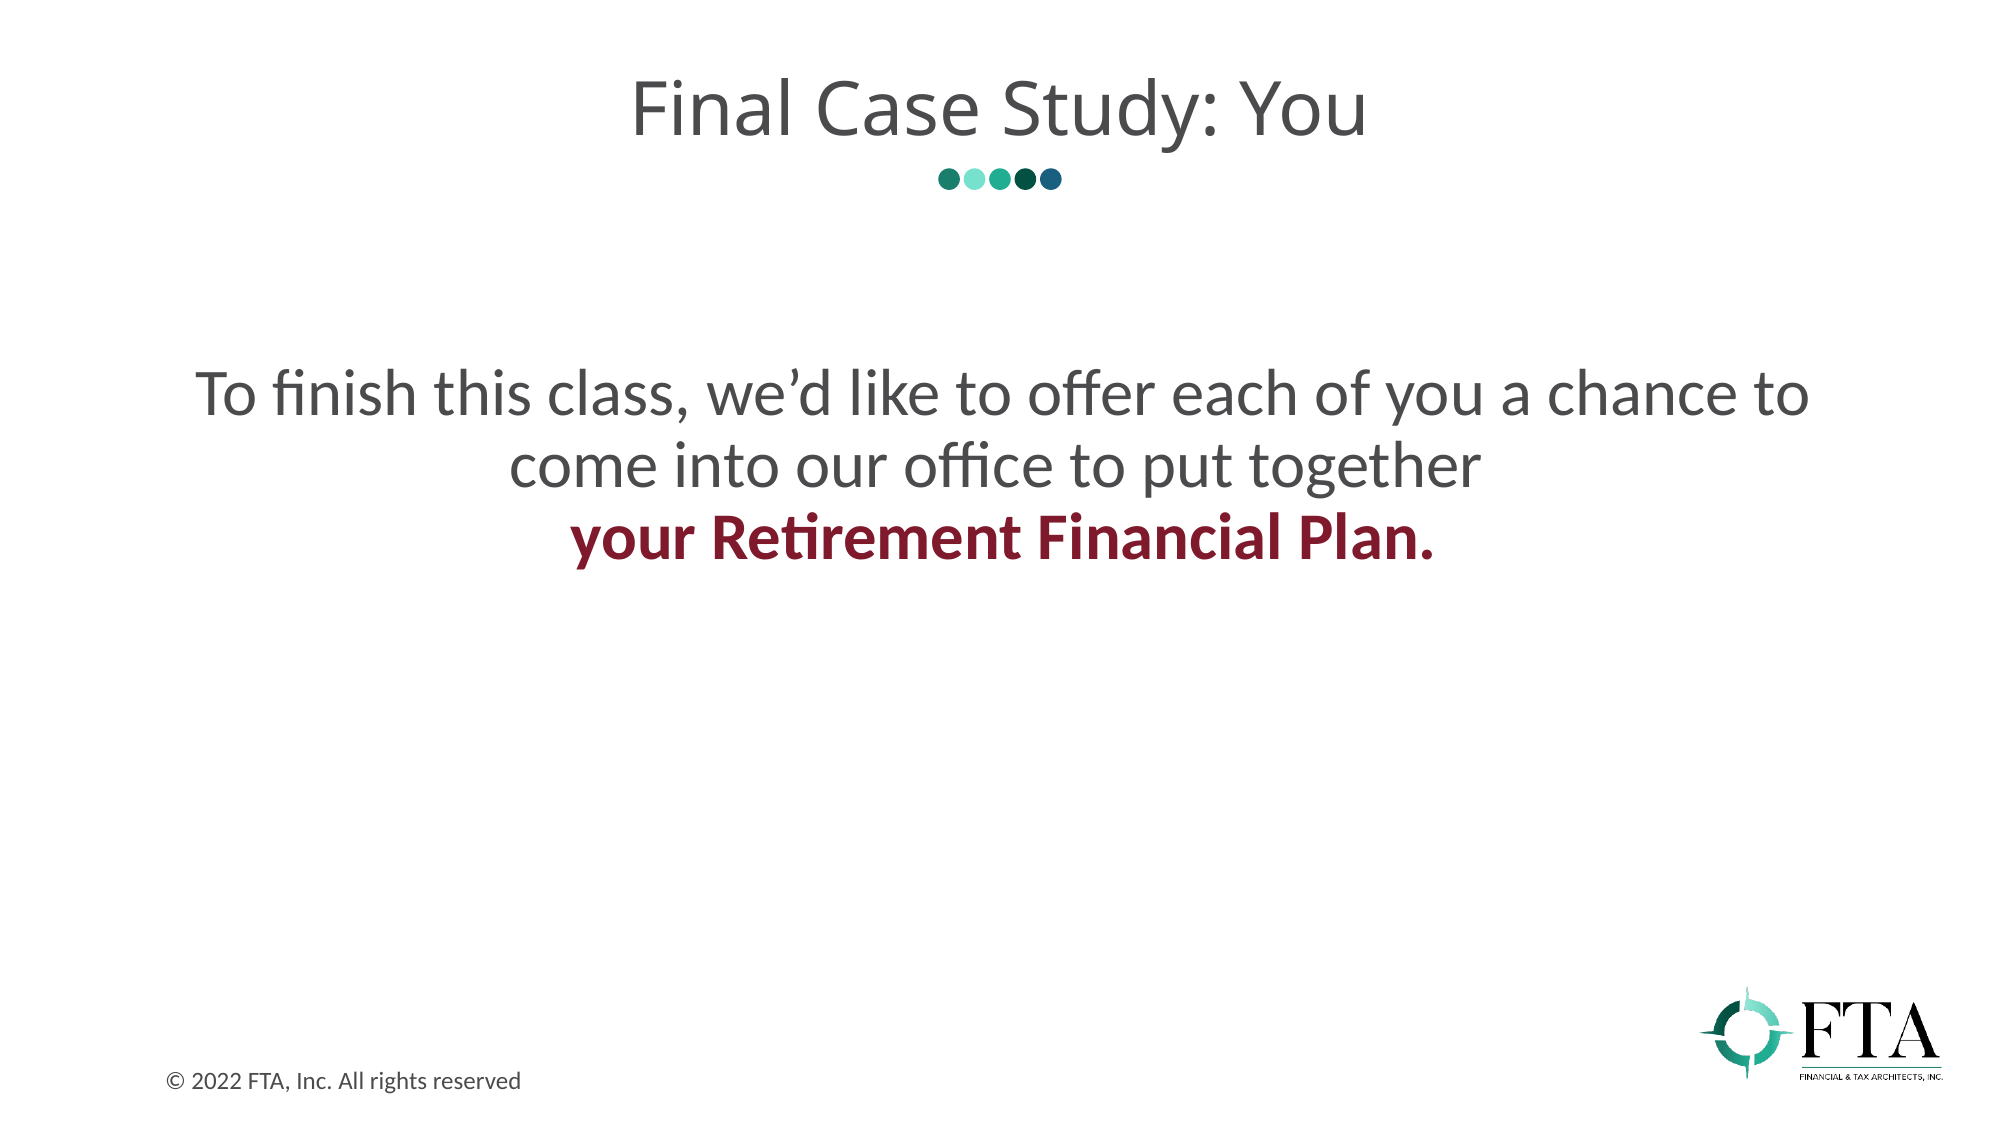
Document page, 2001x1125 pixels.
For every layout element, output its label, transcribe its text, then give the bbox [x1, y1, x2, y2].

picture [1686, 976, 1959, 1094]
list To finish this class, we’d like to offer each of you a chance to come into our office to put together your Retirement Financial Plan. [137, 350, 1853, 969]
footer © 2022 FTA, Inc. All rights reserved [150, 1050, 1067, 1110]
title Final Case Study: You [137, 59, 1863, 163]
